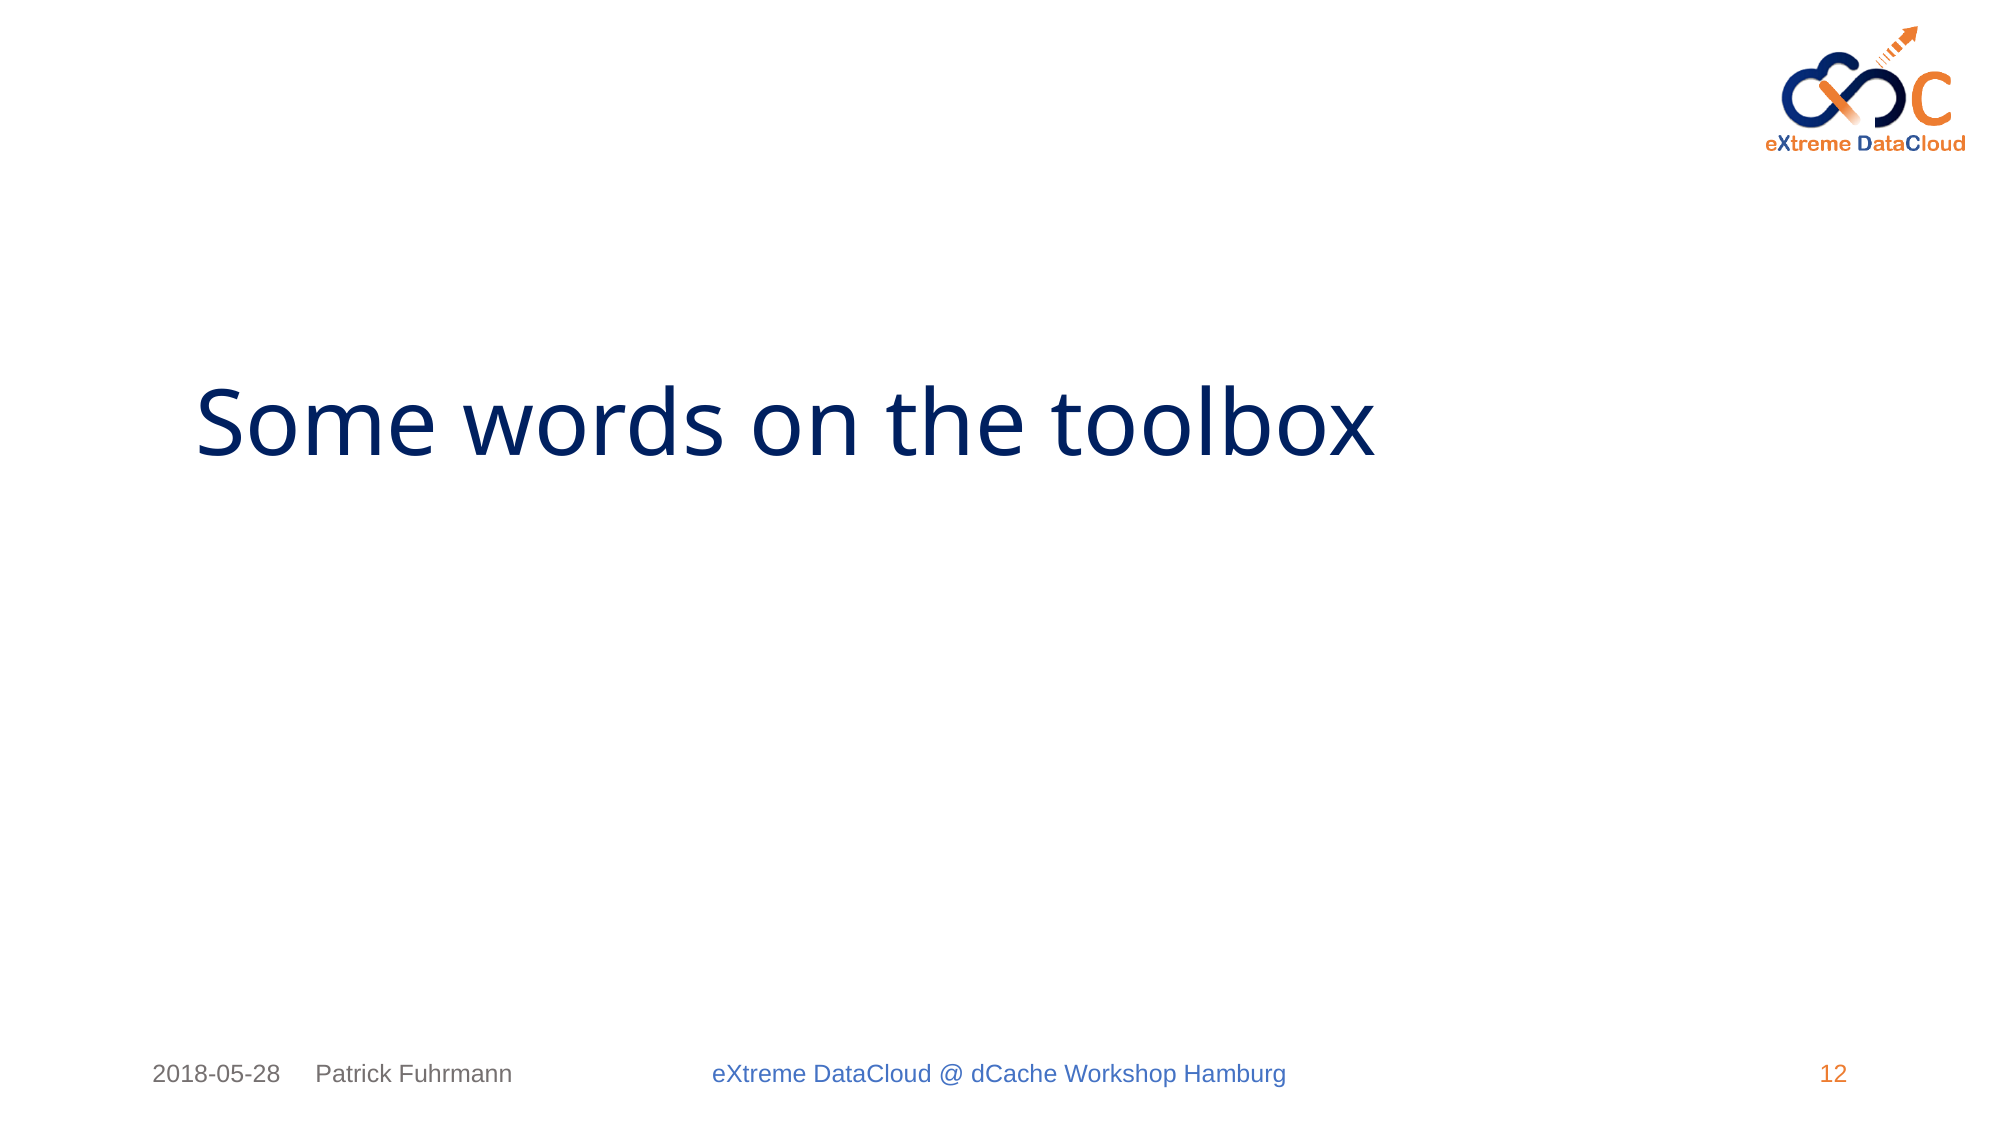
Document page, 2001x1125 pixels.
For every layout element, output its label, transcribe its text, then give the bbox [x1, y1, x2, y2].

slide_number 12 [1412, 1042, 1863, 1103]
title Some words on the toolbox [180, 358, 1820, 493]
picture [1740, 18, 1985, 170]
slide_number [137, 1042, 588, 1103]
footer eXtreme DataCloud @ dCache Workshop Hamburg [662, 1042, 1338, 1103]
